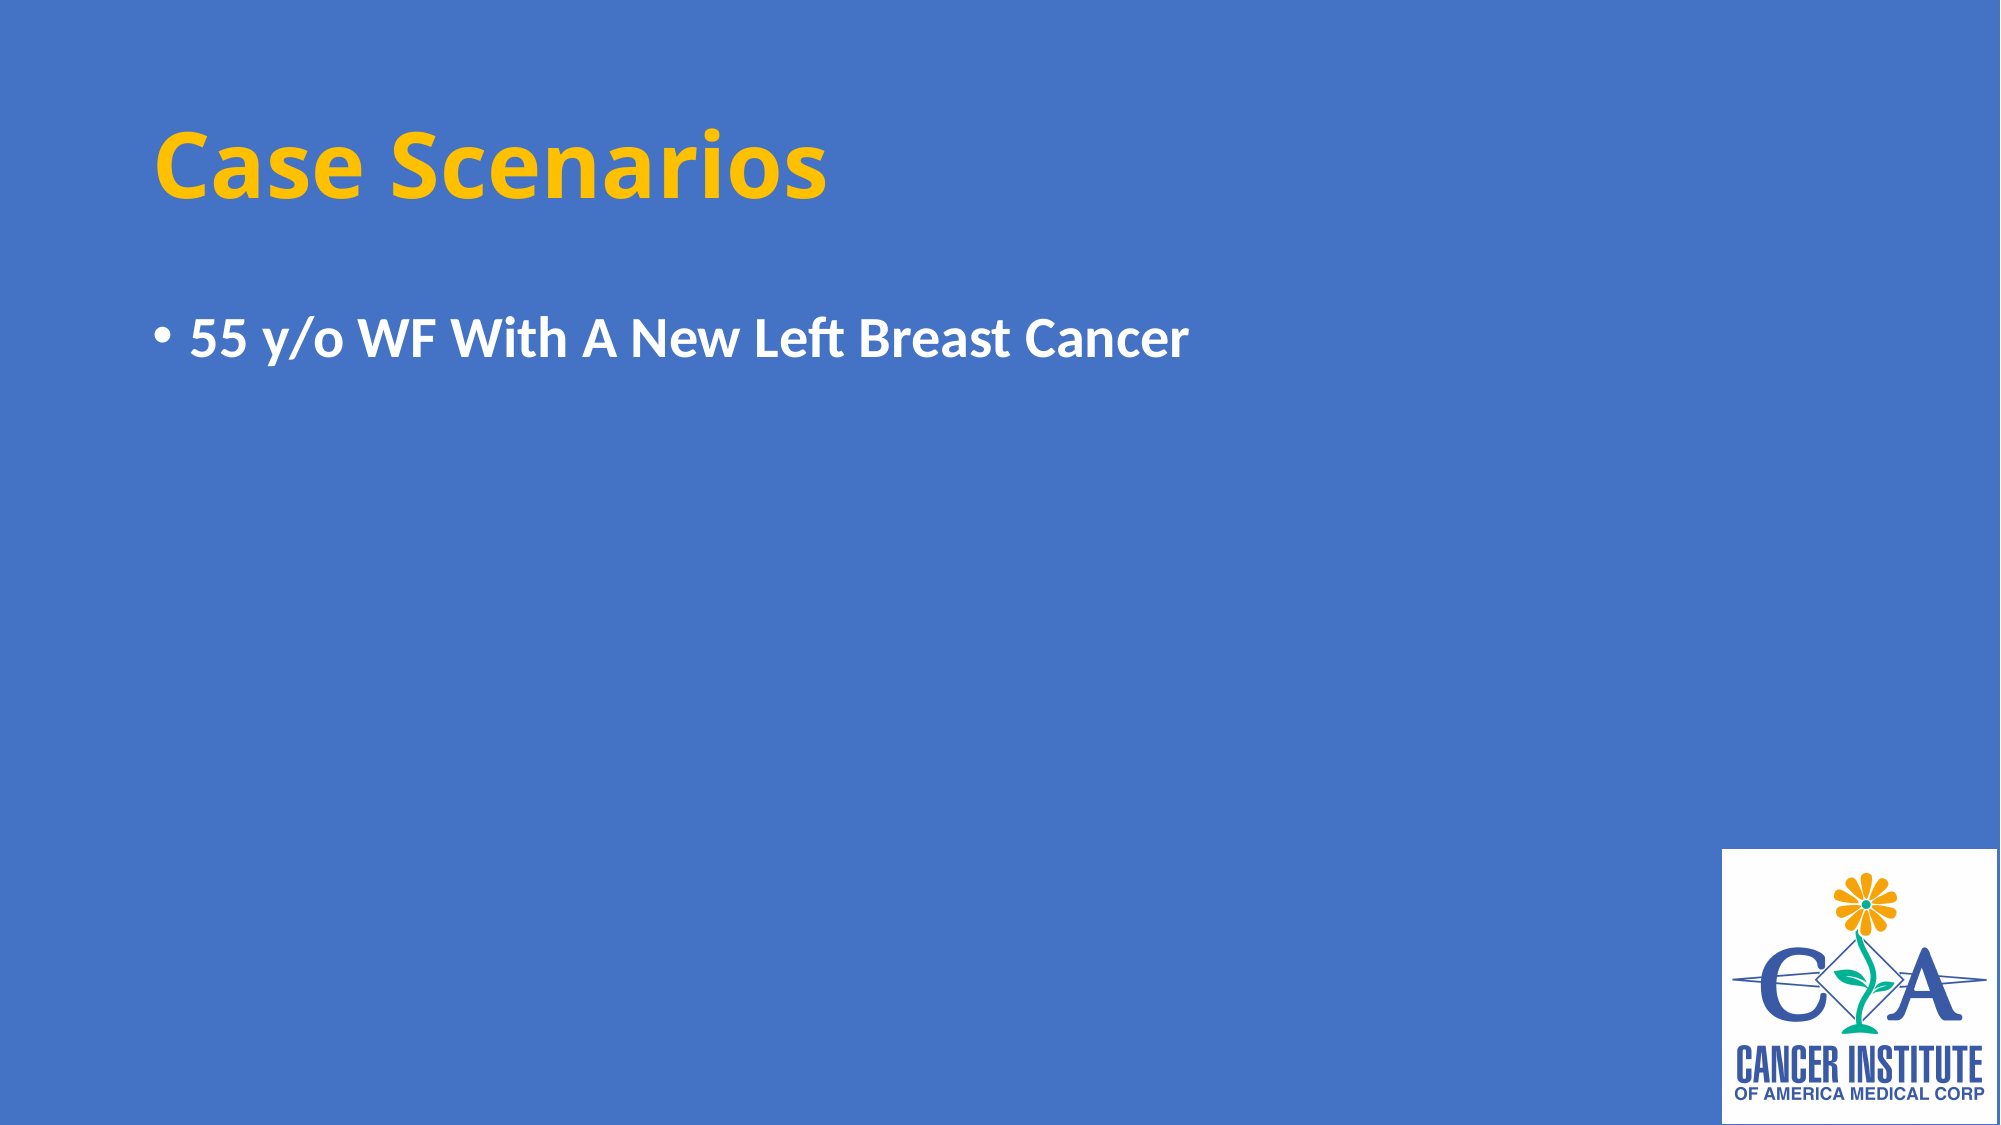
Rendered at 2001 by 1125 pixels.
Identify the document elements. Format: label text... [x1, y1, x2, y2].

picture [1722, 849, 1997, 1124]
list 55 y/o WF With A New Left Breast Cancer [137, 299, 1863, 1014]
title Case Scenarios [137, 59, 1863, 278]
